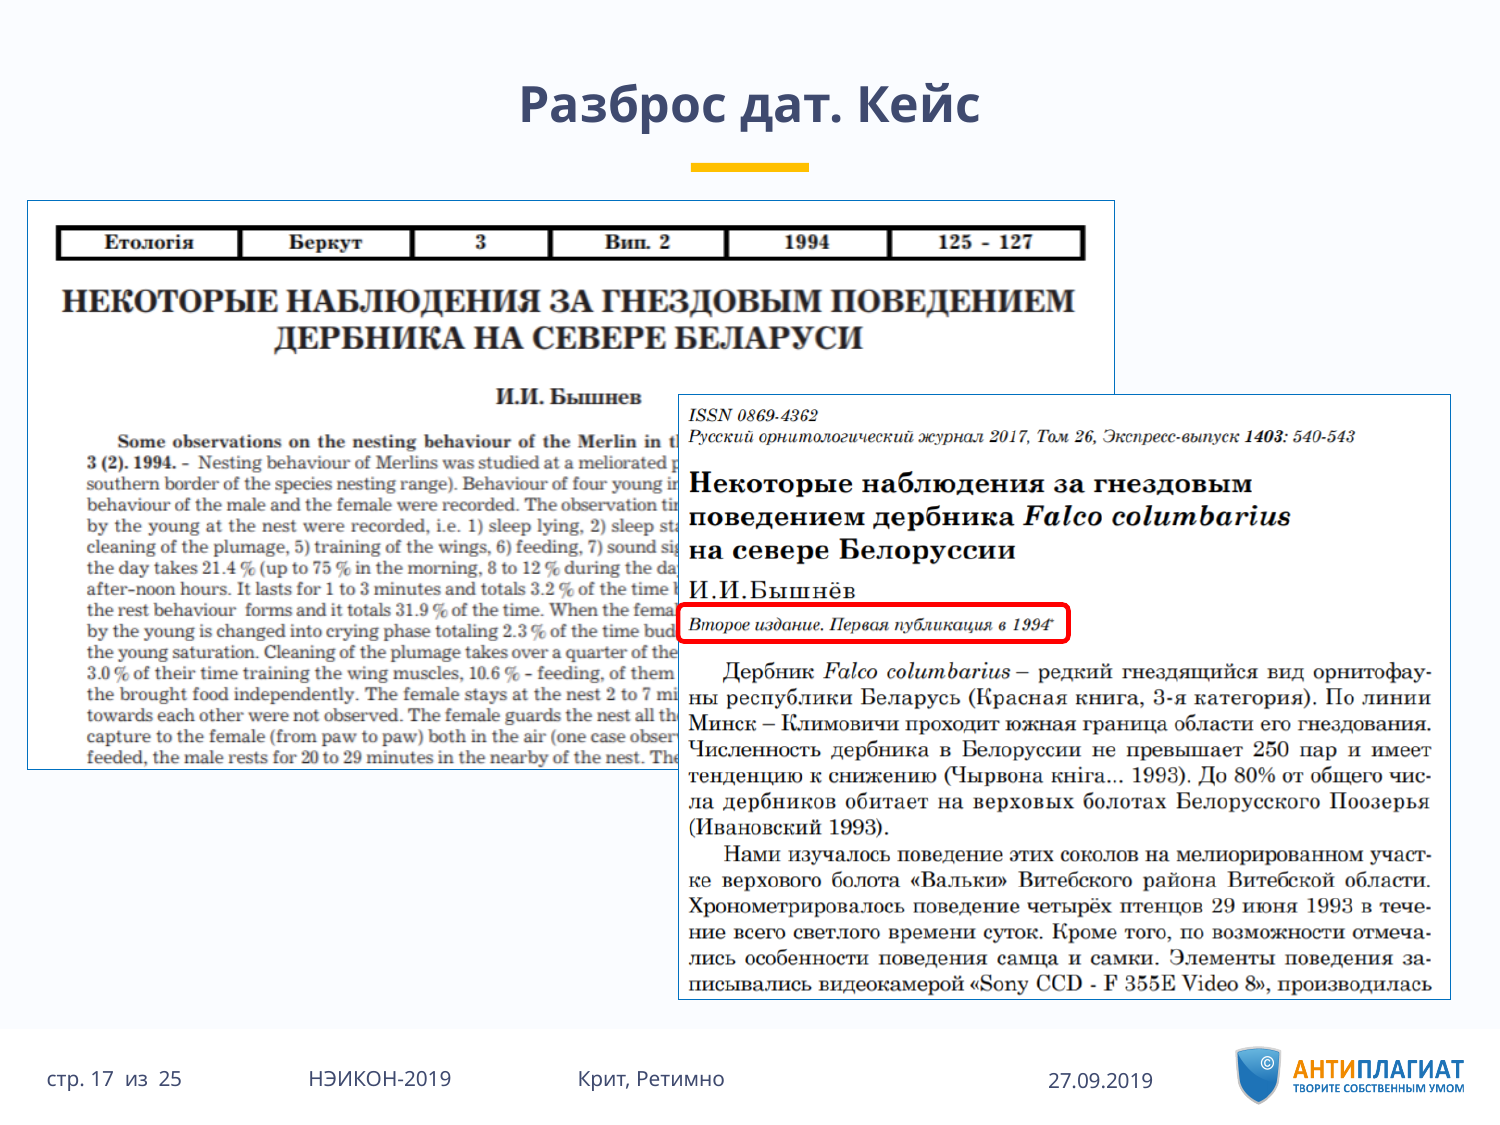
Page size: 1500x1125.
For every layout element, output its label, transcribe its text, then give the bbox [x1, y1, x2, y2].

slide_number стр. 17 из [14, 1067, 149, 1093]
picture [1235, 1046, 1464, 1105]
footer 25 НЭИКОН-2019 Крит, Ретимно [158, 1067, 1021, 1093]
title Разброс дат. Кейс [103, 31, 1397, 133]
picture [27, 199, 1451, 1001]
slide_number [1048, 1067, 1181, 1093]
